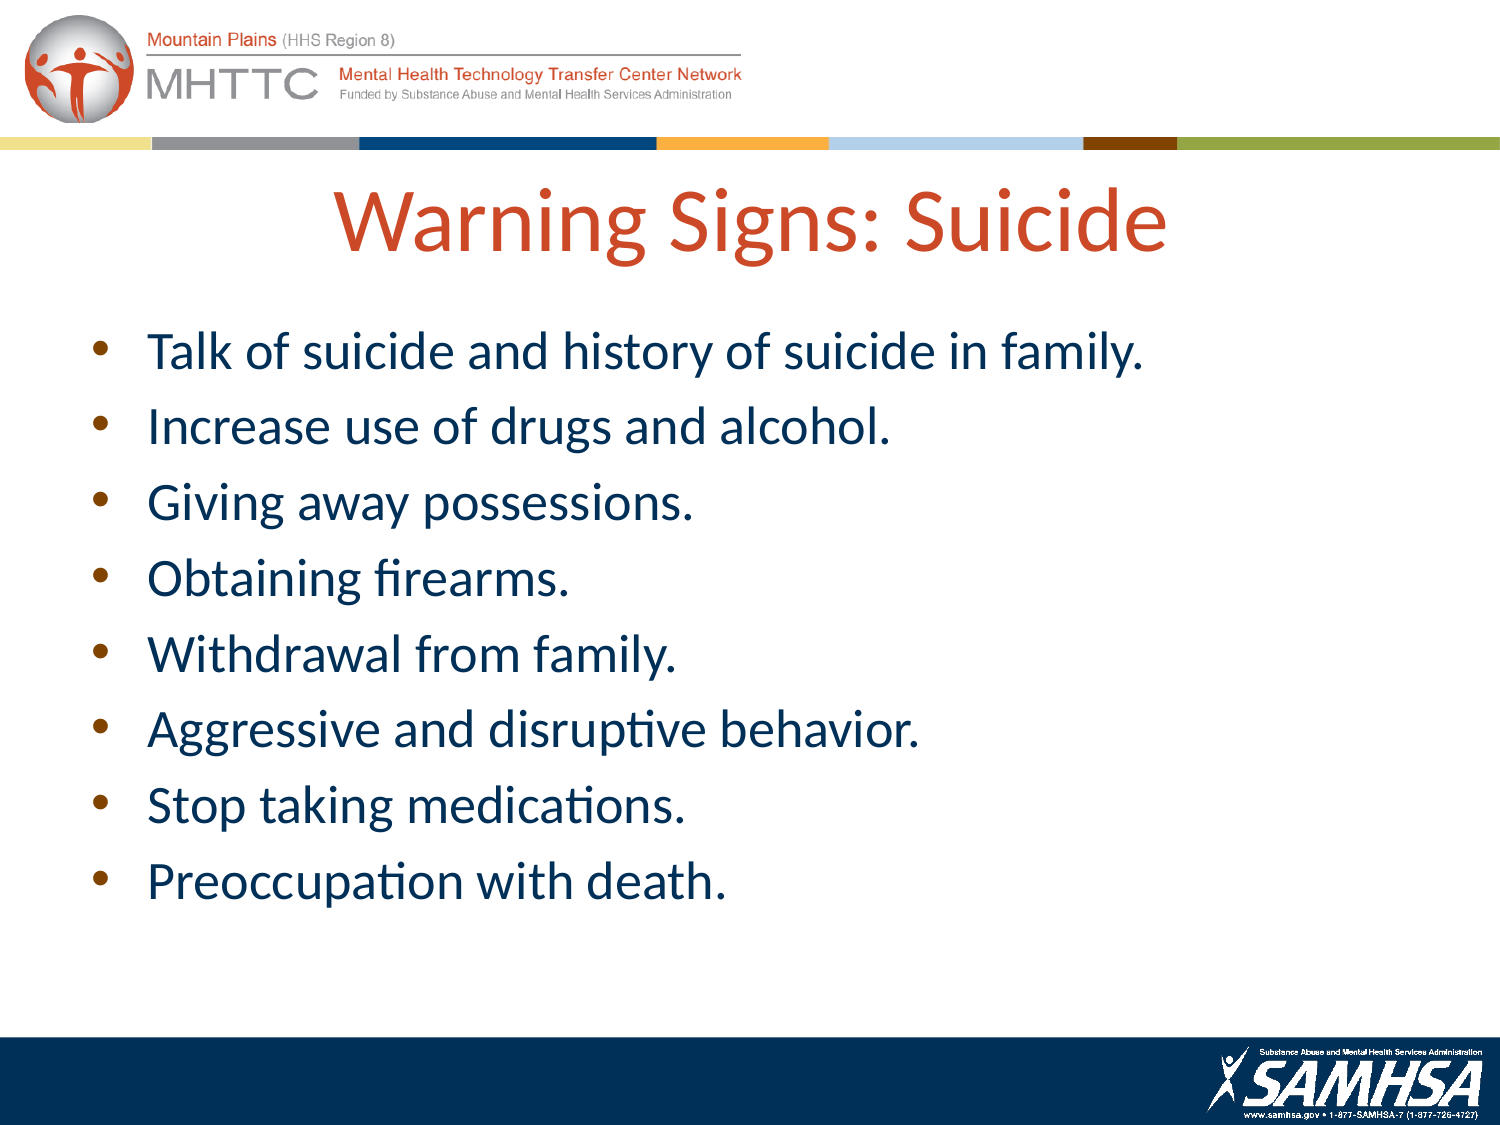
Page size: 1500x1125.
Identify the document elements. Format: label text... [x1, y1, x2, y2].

picture [0, 137, 1500, 150]
list Talk of suicide and history of suicide in family. Increase use of drugs and alcohol. Giving away possessions. Obtaining firearms. Withdrawal from family. Aggressive and disruptive behavior. Stop taking medications. Preoccupation with death. [76, 307, 1427, 1026]
title Warning Signs: Suicide [77, 141, 1427, 288]
picture [1200, 1037, 1488, 1125]
